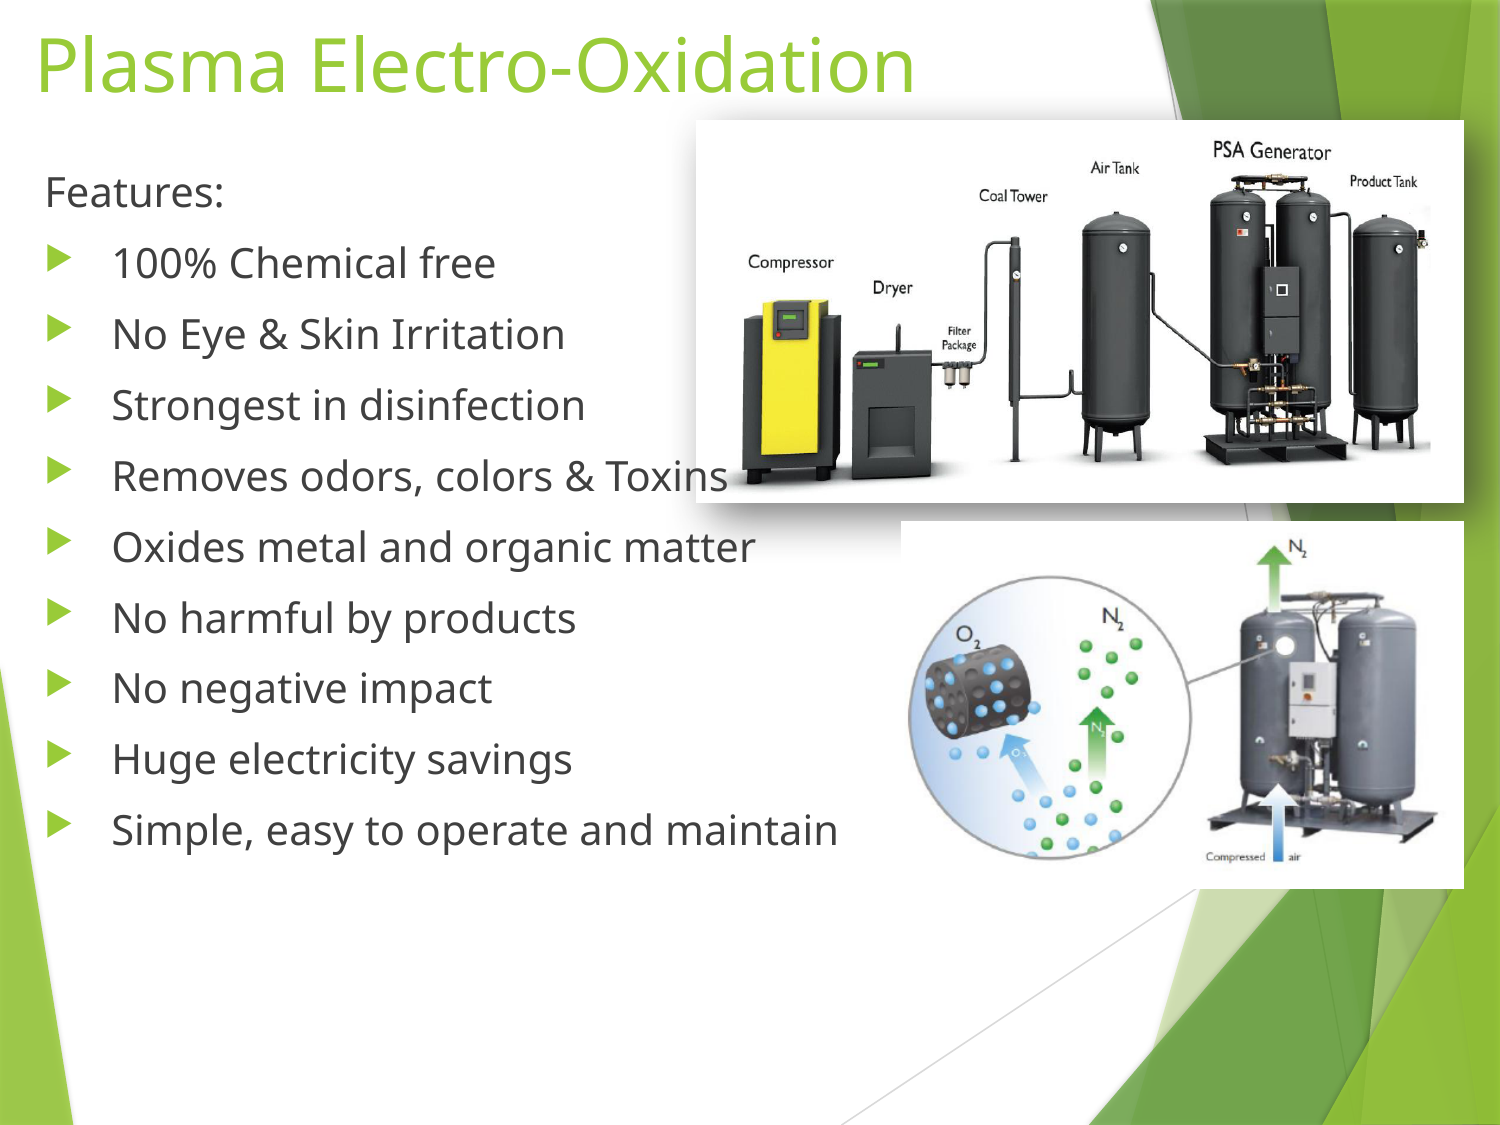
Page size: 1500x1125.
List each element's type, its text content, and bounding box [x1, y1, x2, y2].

text_box Plasma Electro-Oxidation [19, 9, 1197, 129]
picture [901, 521, 1464, 889]
picture [696, 120, 1464, 504]
text_box Features: 100% Chemical free No Eye & Skin Irritation Strongest in disinfection Removes odors, colors & Toxins Oxides metal and organic matter No harmful by products No negative impact Huge electricity savings Simple, easy to operate and maintain [29, 158, 1213, 886]
